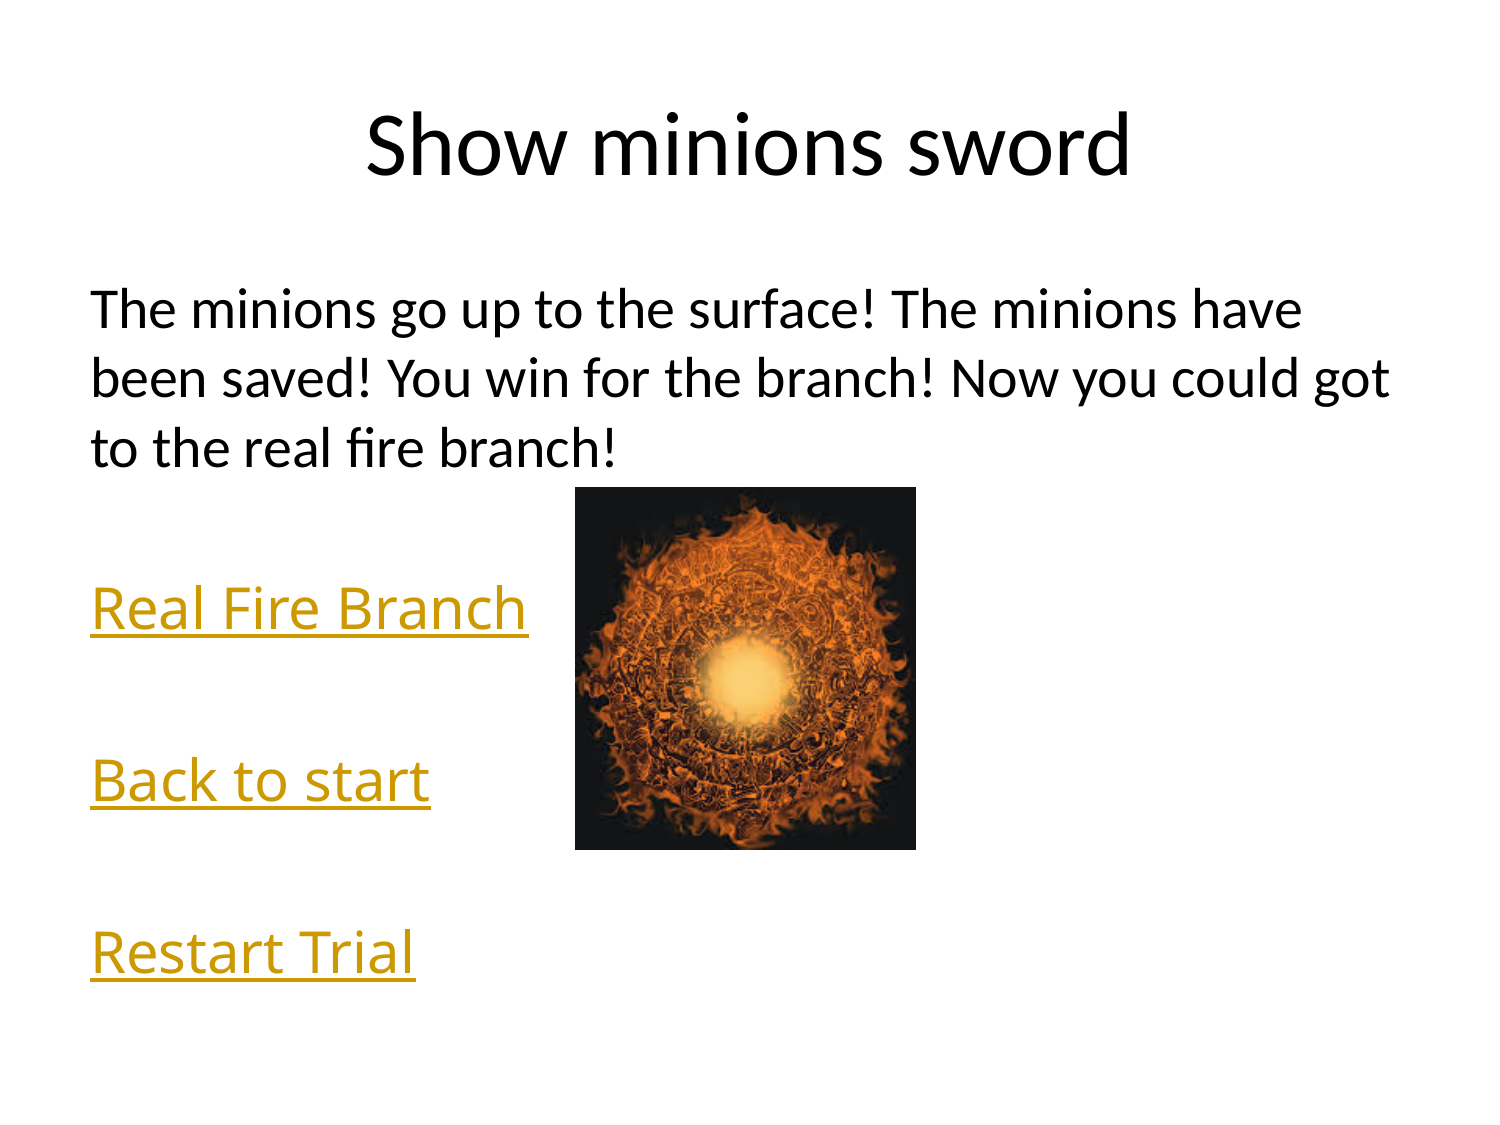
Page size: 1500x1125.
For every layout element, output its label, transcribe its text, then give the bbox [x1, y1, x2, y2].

picture [574, 487, 916, 851]
title Show minions sword [75, 45, 1425, 233]
list The minions go up to the surface! The minions have been saved! You win for the branch! Now you could got to the real fire branch! Real Fire Branch Back to start Restart Trial [75, 262, 1425, 1005]
